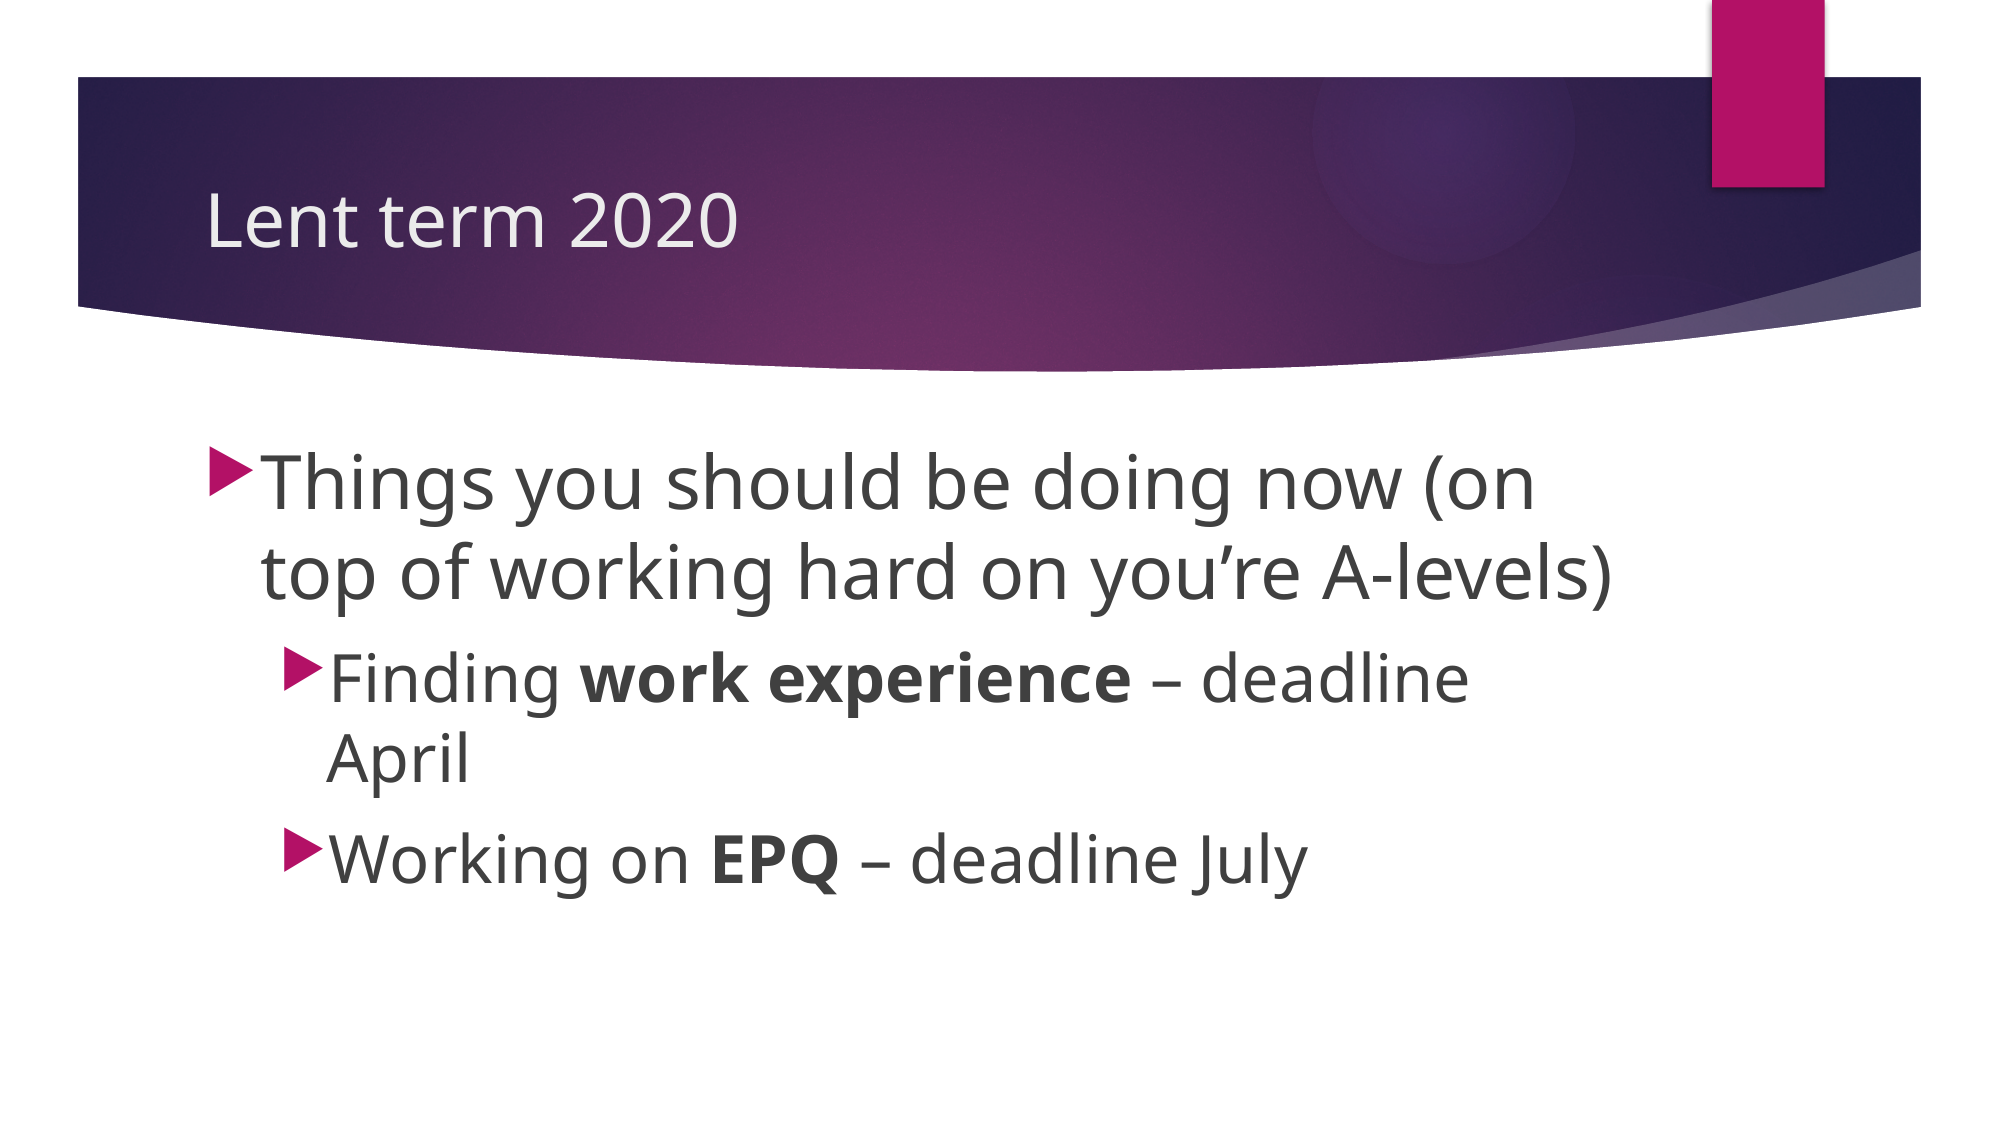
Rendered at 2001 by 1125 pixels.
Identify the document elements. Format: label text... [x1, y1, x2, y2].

list Things you should be doing now (on top of working hard on you’re A-levels) Finding work experience – deadline April Working on EPQ – deadline July [189, 427, 1638, 1050]
title Lent term 2020 [189, 159, 1627, 276]
